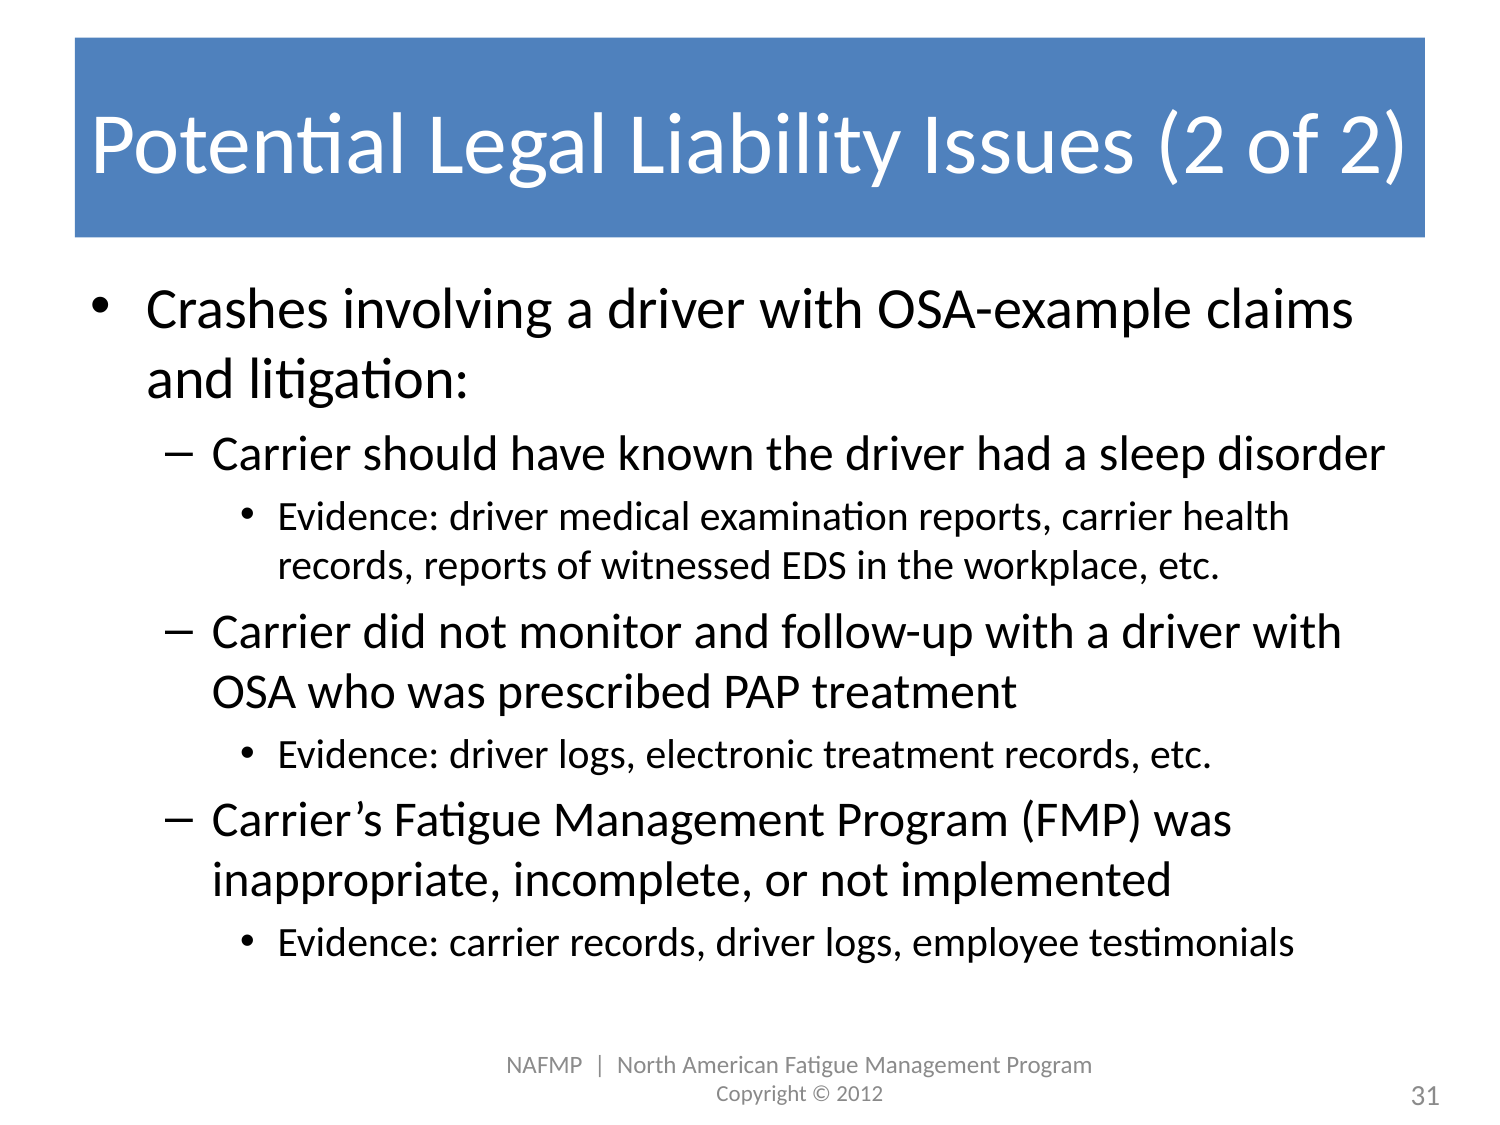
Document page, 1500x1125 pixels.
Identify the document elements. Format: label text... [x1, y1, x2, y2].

list Crashes involving a driver with OSA-example claims and litigation: Carrier should have known the driver had a sleep disorder Evidence: driver medical examination reports, carrier health records, reports of witnessed EDS in the workplace, etc. Carrier did not monitor and follow-up with a driver with OSA who was prescribed PAP treatment Evidence: driver logs, electronic treatment records, etc. Carrier’s Fatigue Management Program (FMP) was inappropriate, incomplete, or not implemented Evidence: carrier records, driver logs, employee testimonials [75, 262, 1425, 1005]
title Potential Legal Liability Issues (2 of 2) [62, 45, 1438, 233]
